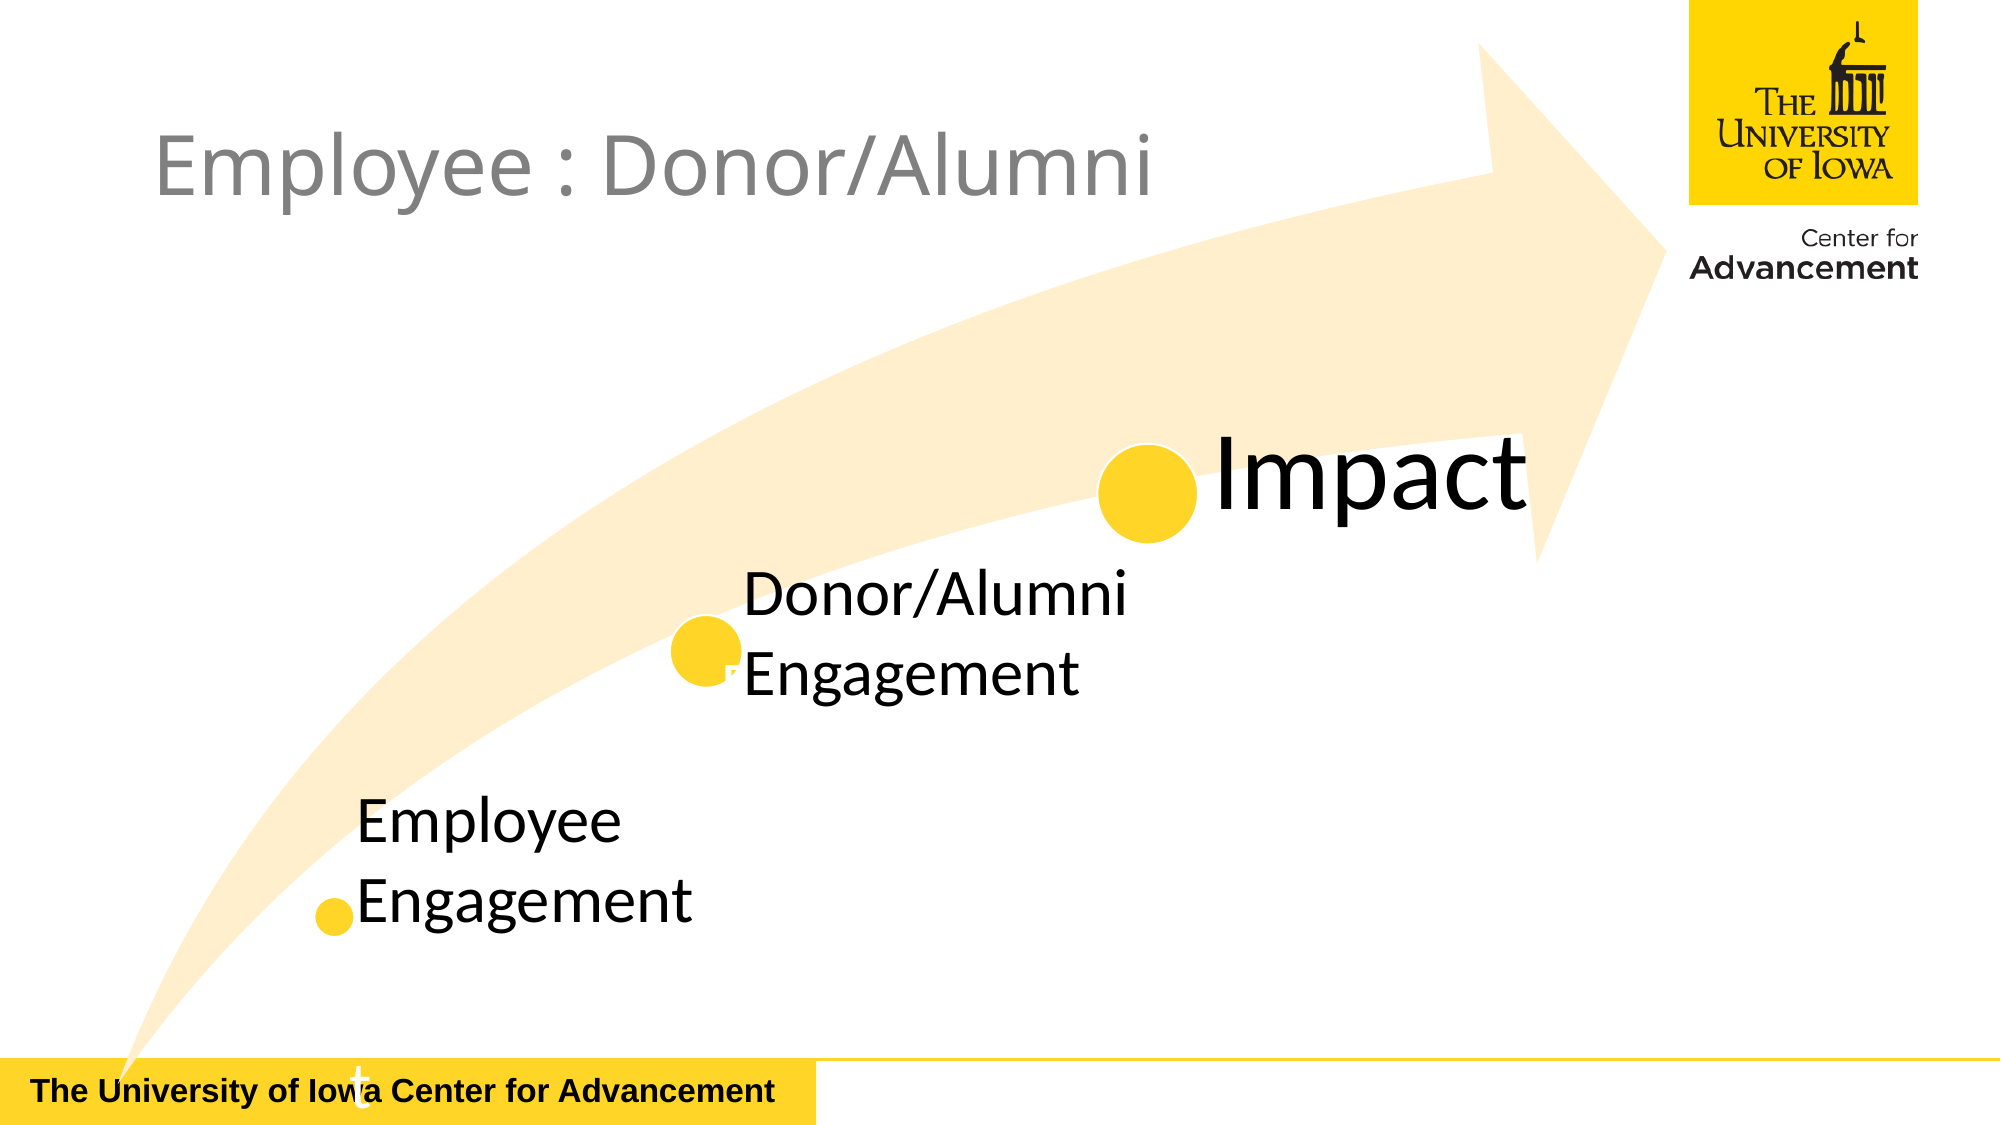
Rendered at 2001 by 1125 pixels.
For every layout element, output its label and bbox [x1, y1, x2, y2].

text_box [117, 42, 1667, 1085]
picture [1689, 0, 1918, 279]
